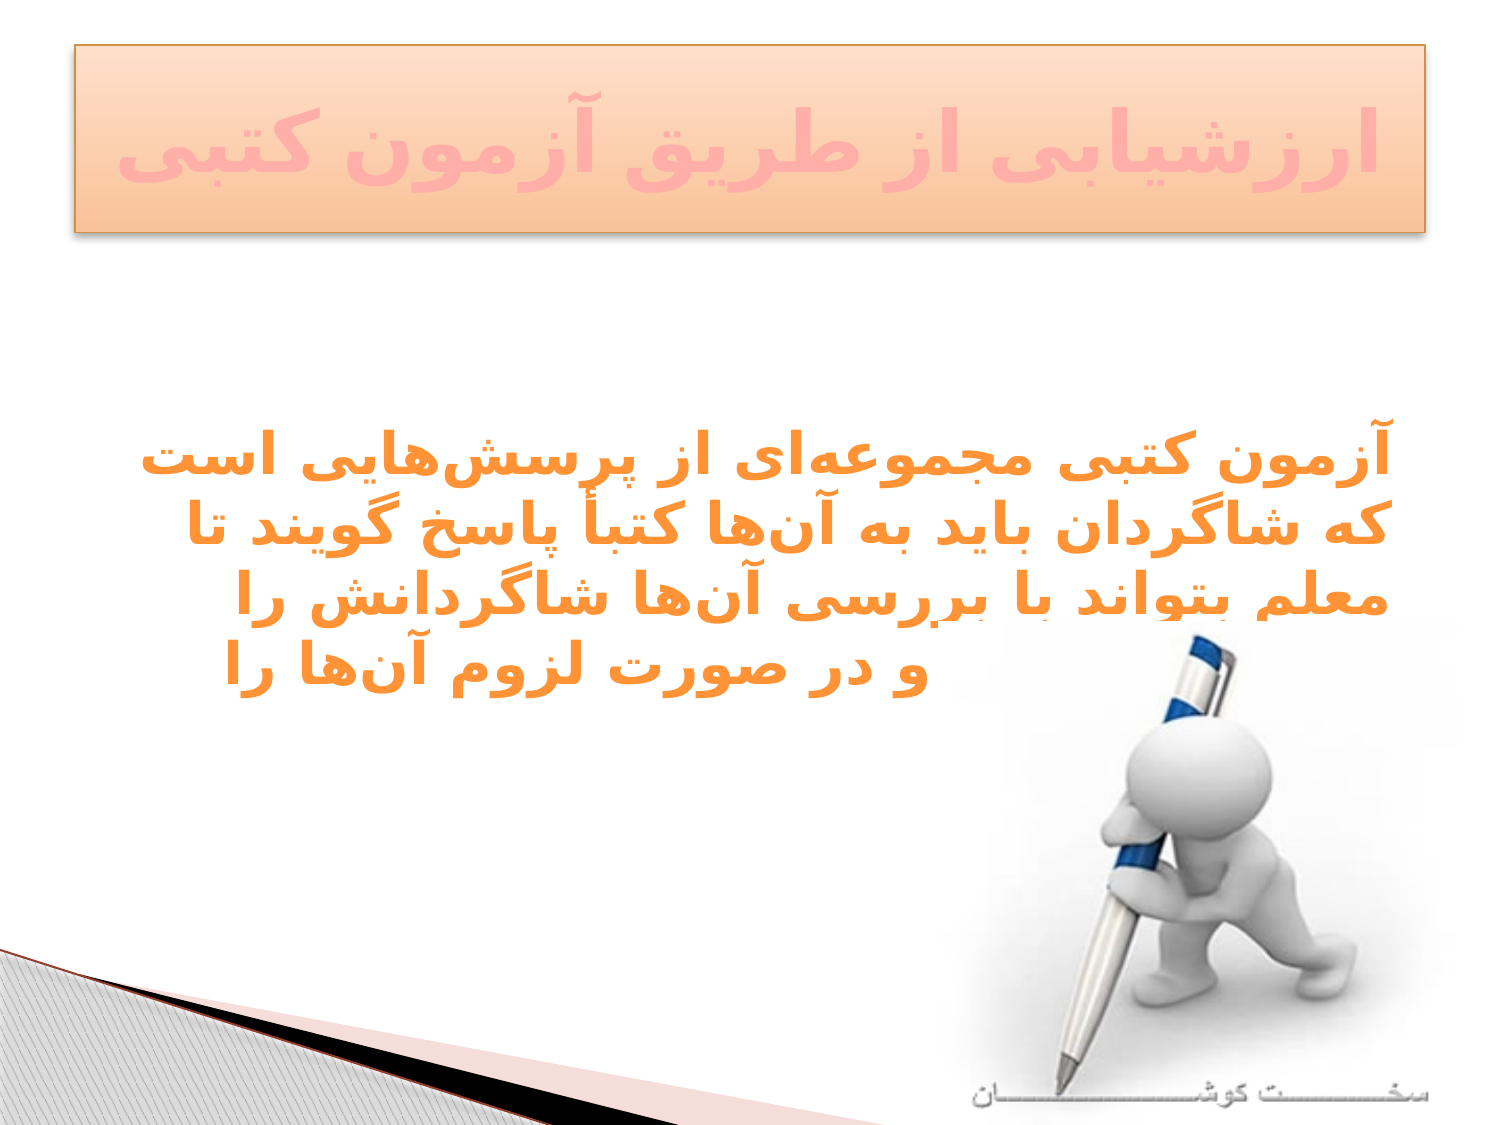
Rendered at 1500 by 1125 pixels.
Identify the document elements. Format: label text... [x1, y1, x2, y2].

list آزمون کتبی مجموعه‌ای از پرسش‌هایی است که شاگردان باید به آن‌ها کتبأ پاسخ گویند تا معلم بتواند با بررسی آن‌ها شاگردانش را دقیق‌تر بشناسد و در صورت لزوم آن‌ها را یاری دهد. [75, 408, 1425, 986]
title ارزشیابی از طریق آزمون کتبی [74, 44, 1426, 233]
picture [938, 621, 1460, 1125]
